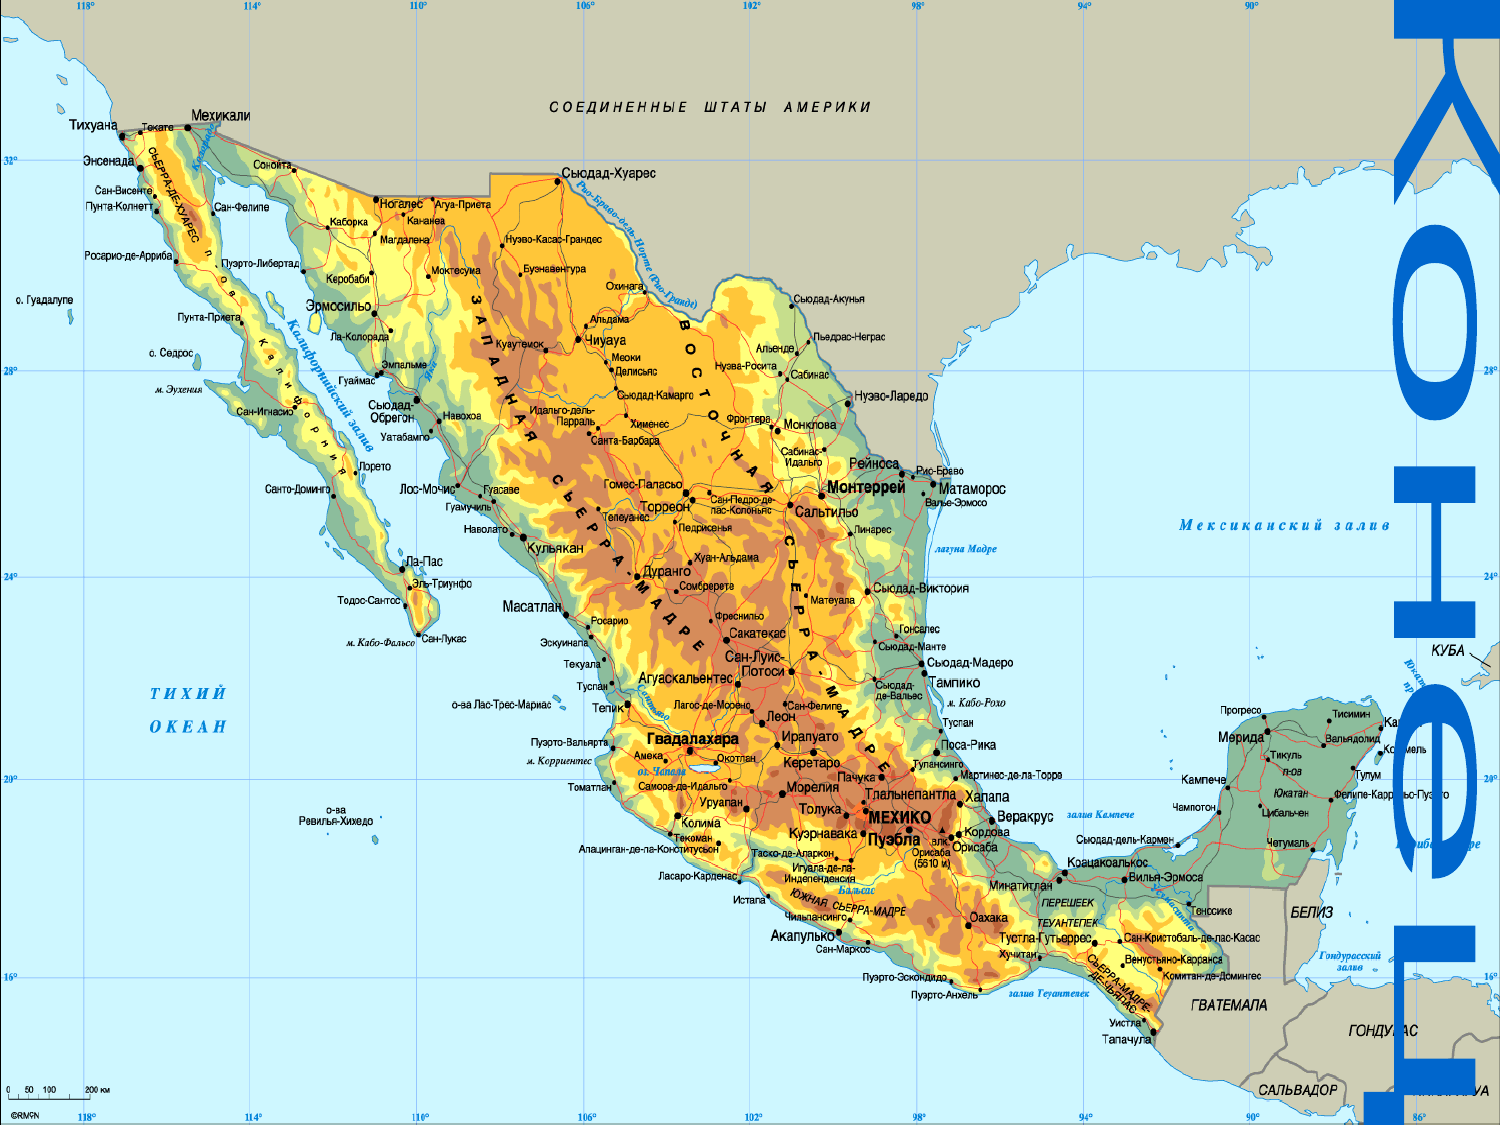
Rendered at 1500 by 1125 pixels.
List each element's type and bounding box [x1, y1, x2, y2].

list [0, 0, 1500, 1125]
